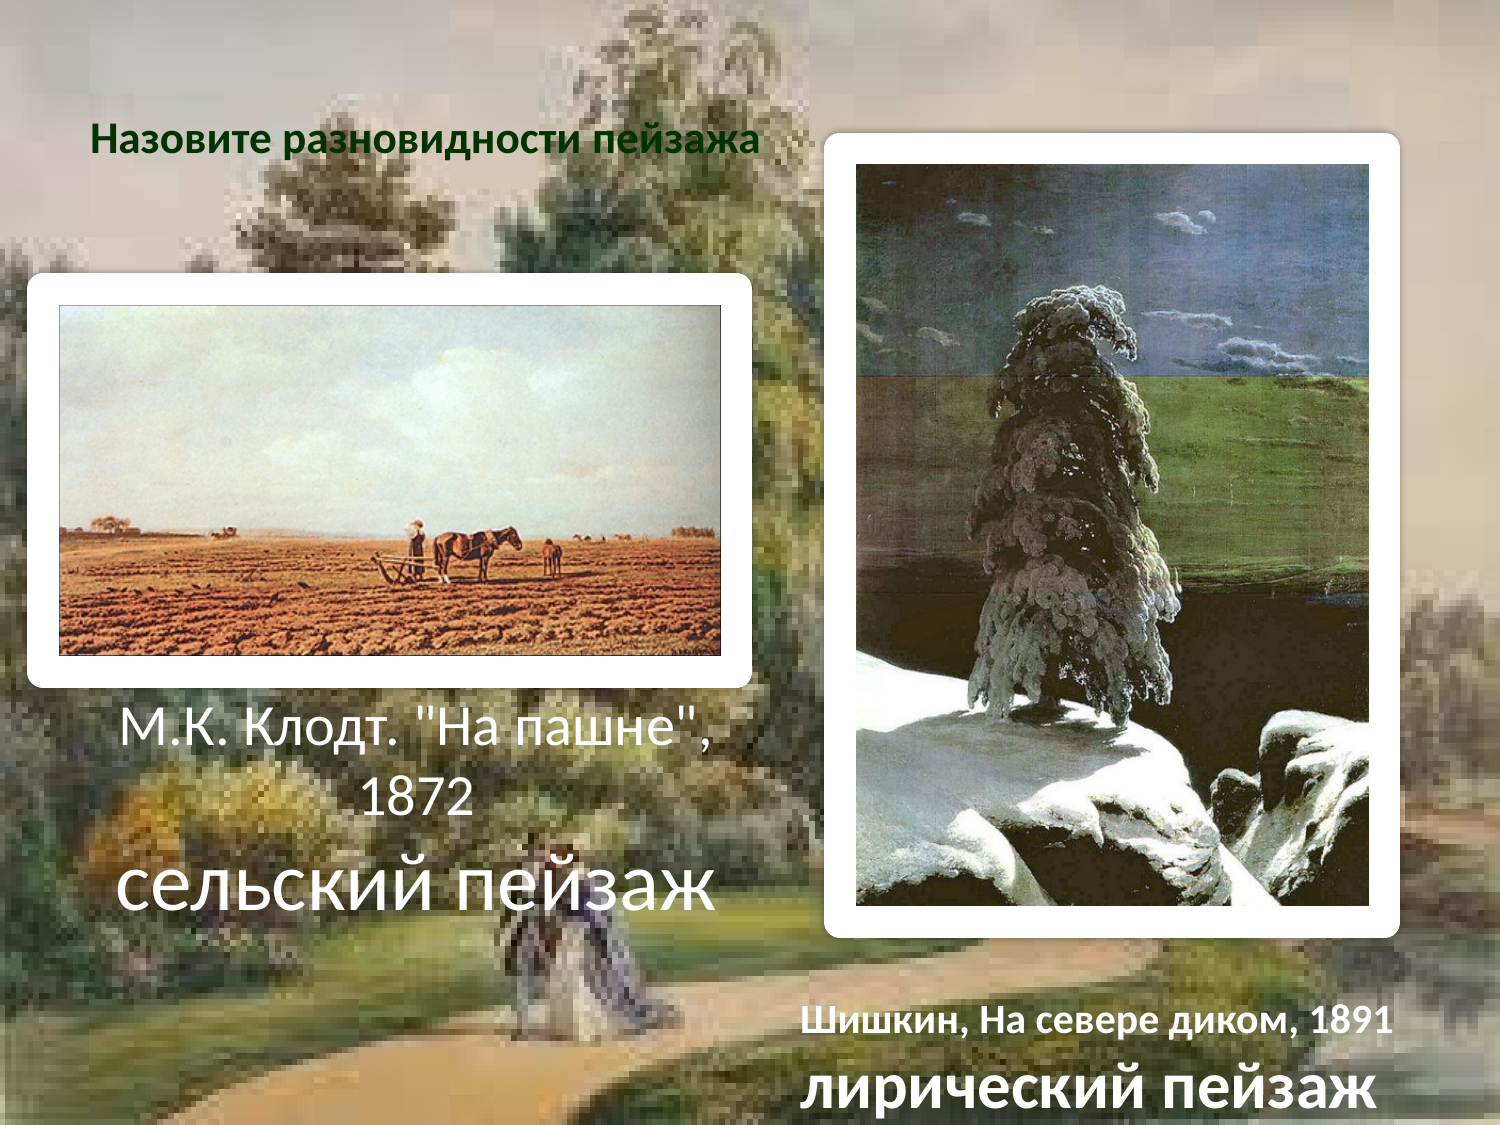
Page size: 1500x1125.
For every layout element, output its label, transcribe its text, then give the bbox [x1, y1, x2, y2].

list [855, 163, 1370, 907]
title Назовите разновидности пейзажа [75, 45, 1425, 233]
picture [0, 0, 1500, 1125]
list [58, 304, 722, 657]
text_box М.К. Клодт. "На пашне", 1872 сельский пейзаж [70, 679, 762, 935]
text_box Шишкин, На севере диком, 1891 лирический пейзаж [785, 984, 1500, 1125]
